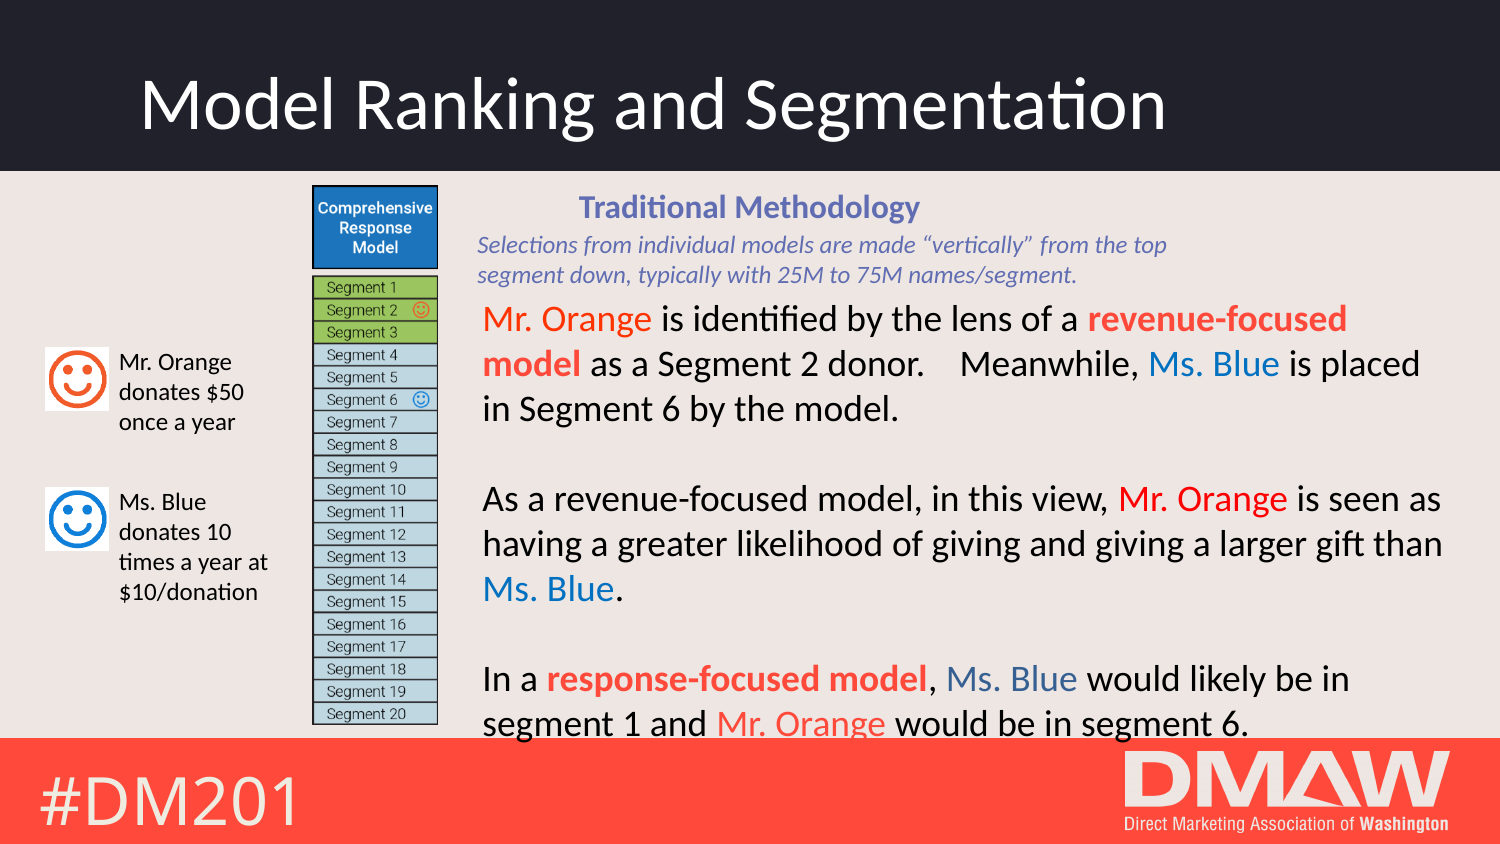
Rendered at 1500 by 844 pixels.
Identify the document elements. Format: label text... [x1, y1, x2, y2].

picture [44, 347, 109, 412]
text_box Mr. Orange is identified by the lens of a revenue-focused model as a Segment 2 donor. Meanwhile, Ms. Blue is placed in Segment 6 by the model. As a revenue-focused model, in this view, Mr. Orange is seen as having a greater likelihood of giving and giving a larger gift than Ms. Blue. In a response-focused model, Ms. Blue would likely be in segment 1 and Mr. Orange would be in segment 6. [467, 286, 1463, 752]
text_box Ms. Blue donates 10 times a year at $10/donation [103, 478, 299, 613]
text_box [0, 0, 1500, 171]
text_box #DM201 [24, 750, 438, 844]
text_box Traditional Methodology [440, 188, 1099, 233]
text_box Selections from individual models are made “vertically” from the top segment down, typically with 25M to 75M names/segment. [462, 221, 1243, 296]
picture [311, 184, 438, 725]
picture [1124, 751, 1451, 834]
text_box Model Ranking and Segmentation [125, 46, 1425, 152]
text_box Mr. Orange donates $50 once a year [103, 338, 306, 444]
text_box [0, 738, 1500, 844]
text_box [0, 171, 1500, 738]
picture [44, 487, 109, 551]
